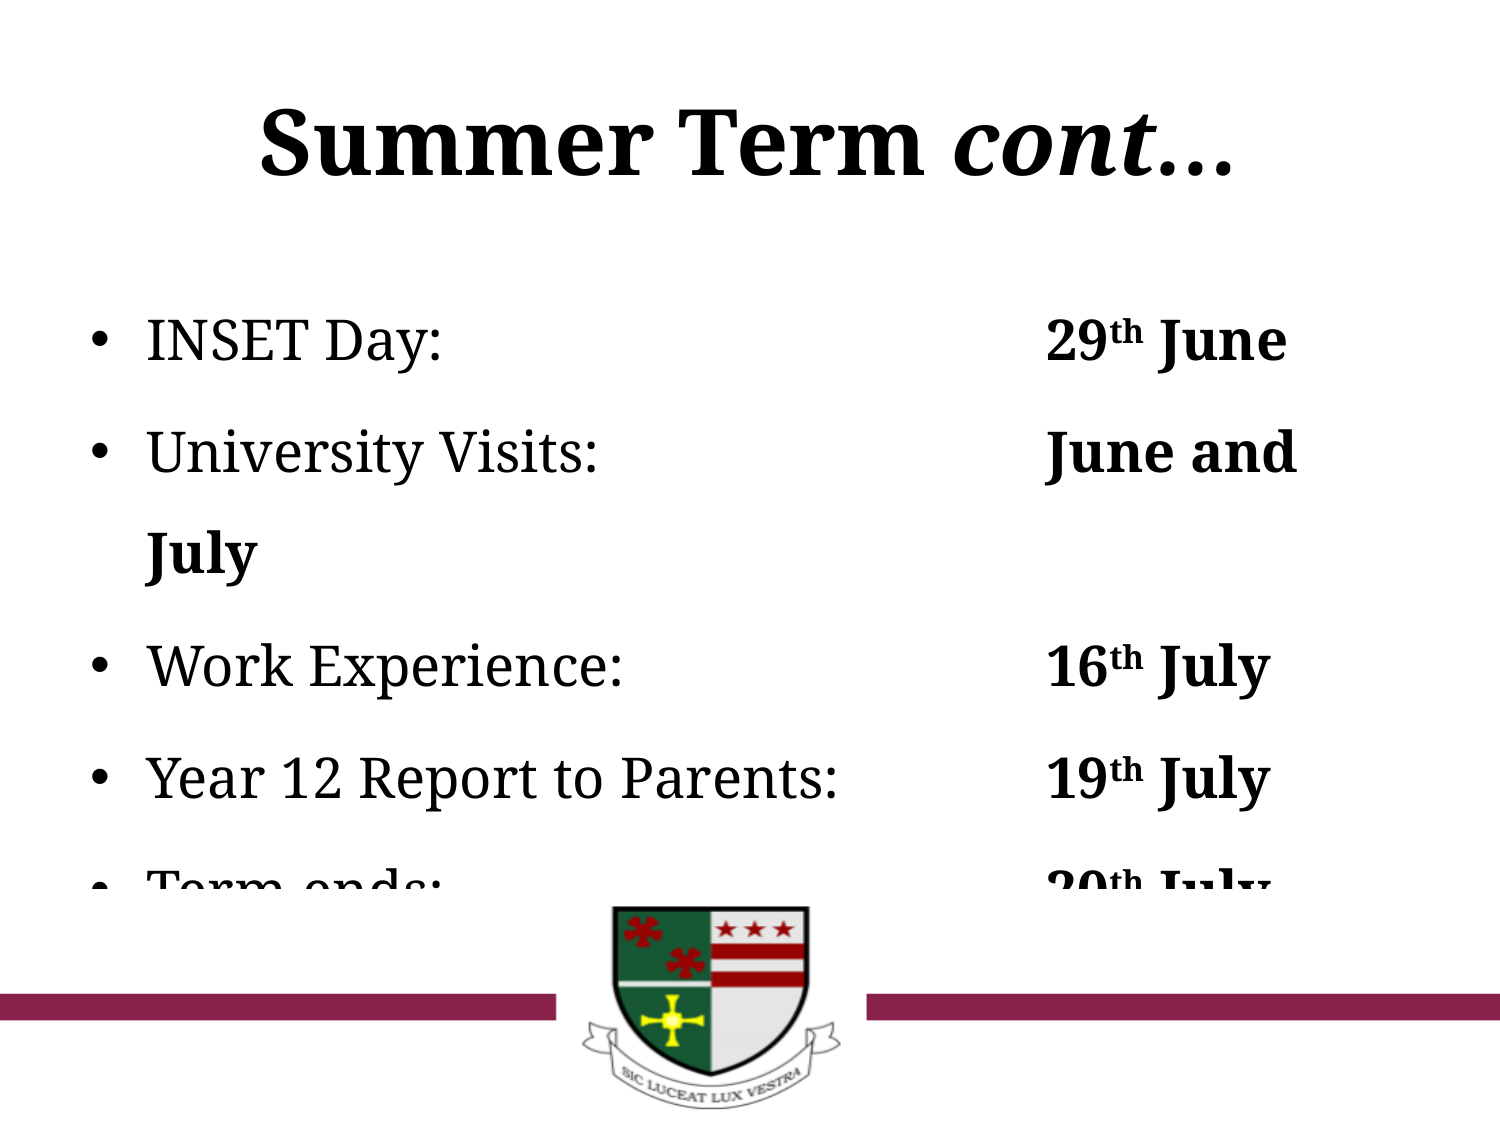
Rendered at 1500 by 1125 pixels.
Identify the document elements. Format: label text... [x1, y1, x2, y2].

list INSET Day: 29th June University Visits: June and July Work Experience: 16th July Year 12 Report to Parents: 19th July Term ends: 20th July [75, 262, 1425, 887]
title Summer Term cont… [75, 45, 1425, 233]
picture [0, 888, 1500, 1125]
